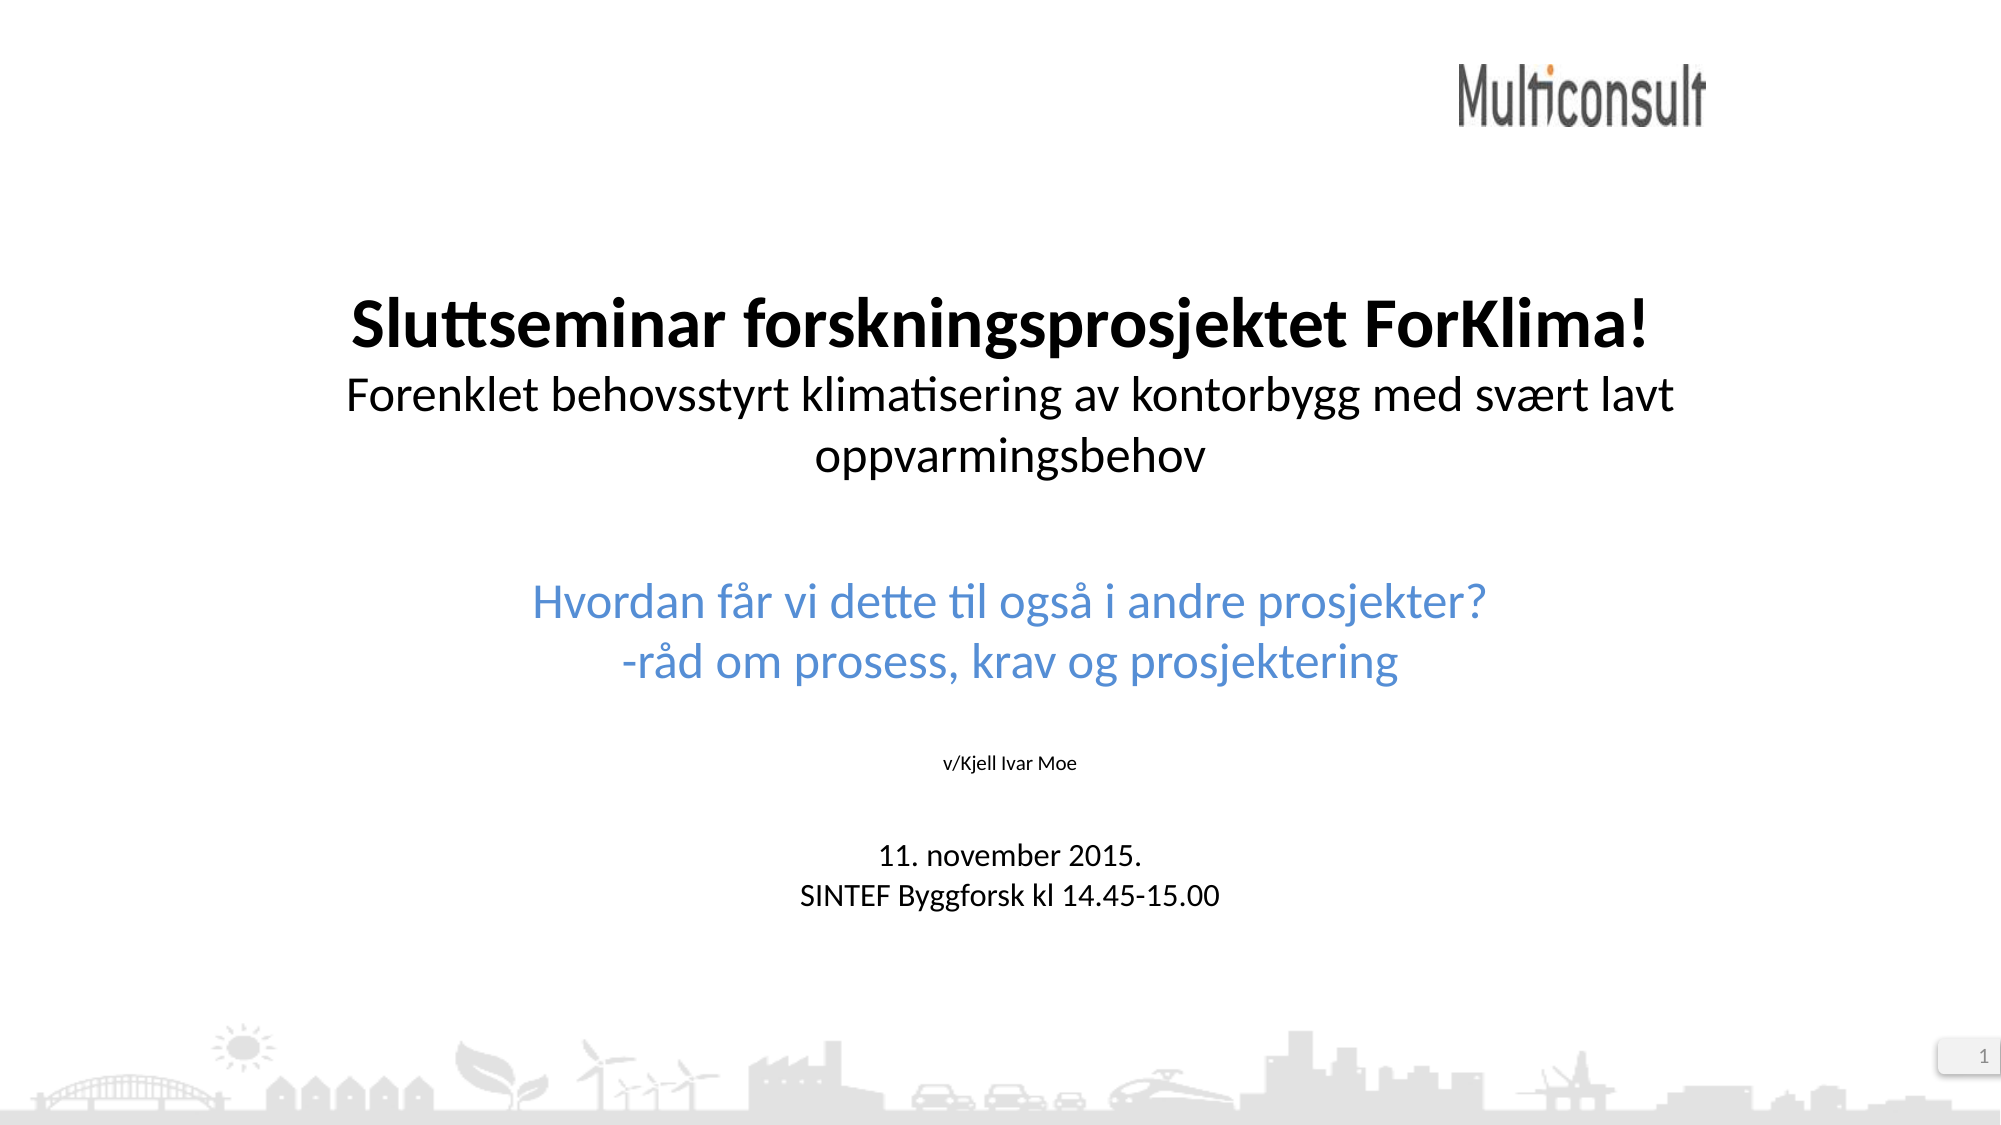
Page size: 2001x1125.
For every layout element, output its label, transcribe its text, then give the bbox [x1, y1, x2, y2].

title Sluttseminar forskningsprosjektet ForKlima! Forenklet behovsstyrt klimatisering av kontorbygg med svært lavt oppvarmingsbehov Hvordan får vi dette til også i andre prosjekter? -råd om prosess, krav og prosjektering v/Kjell Ivar Moe 11. november 2015. SINTEF Byggforsk kl 14.45-15.00 [315, 231, 1706, 1043]
picture [1458, 63, 1706, 127]
